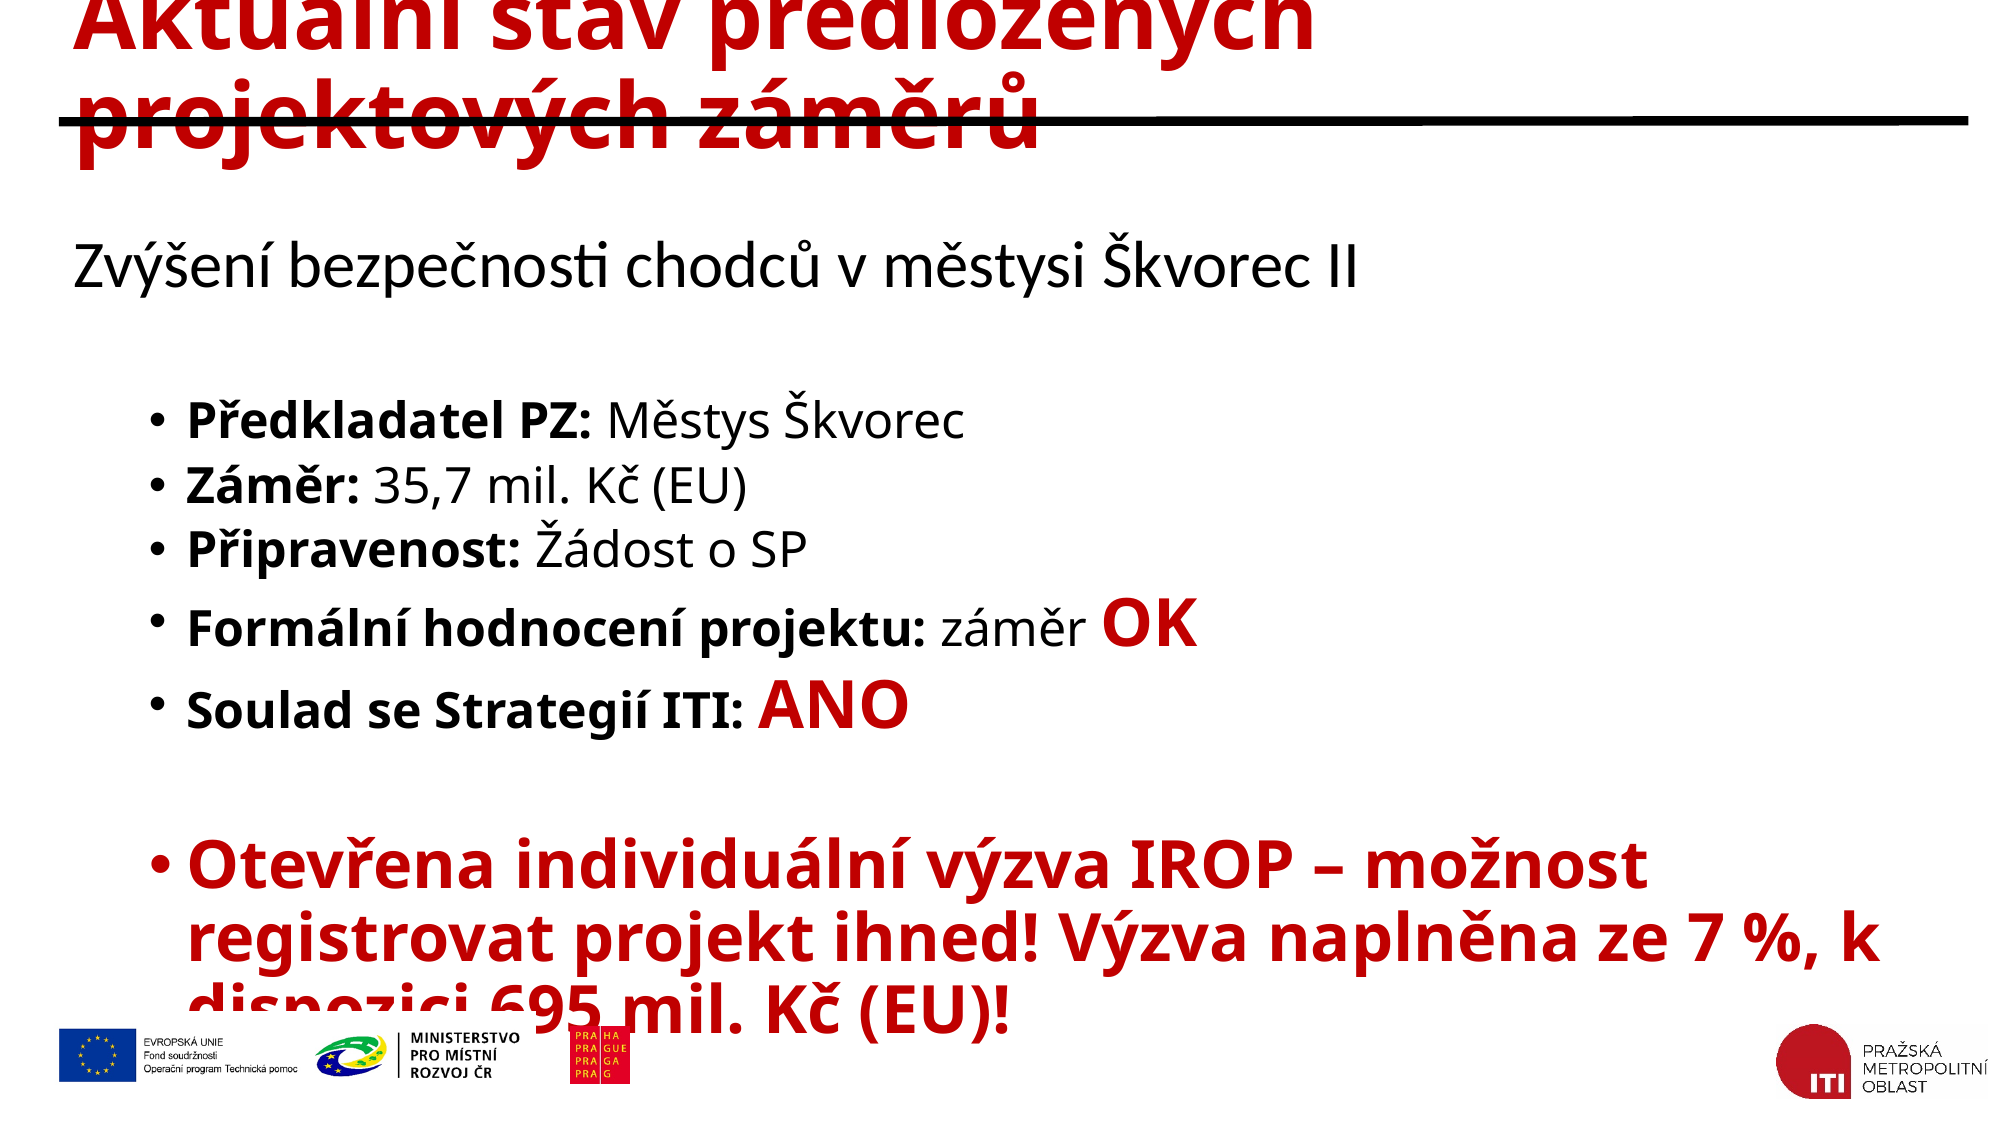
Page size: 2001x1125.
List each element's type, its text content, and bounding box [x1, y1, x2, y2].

list Zvýšení bezpečnosti chodců v městysi Škvorec II Předkladatel PZ: Městys Škvorec Záměr: 35,7 mil. Kč (EU) Připravenost: Žádost o SP Formální hodnocení projektu: záměr OK Soulad se Strategií ITI: ANO Otevřena individuální výzva IROP – možnost registrovat projekt ihned! Výzva naplněna ze 7 %, k dispozici 695 mil. Kč (EU)! [58, 131, 1922, 1084]
title Aktuální stav předložených projektových záměrů [58, 126, 1863, 131]
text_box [42, 1011, 630, 1099]
picture [1776, 1024, 1988, 1099]
title Aktuální stav předložených projektových záměrů [58, 0, 1863, 117]
